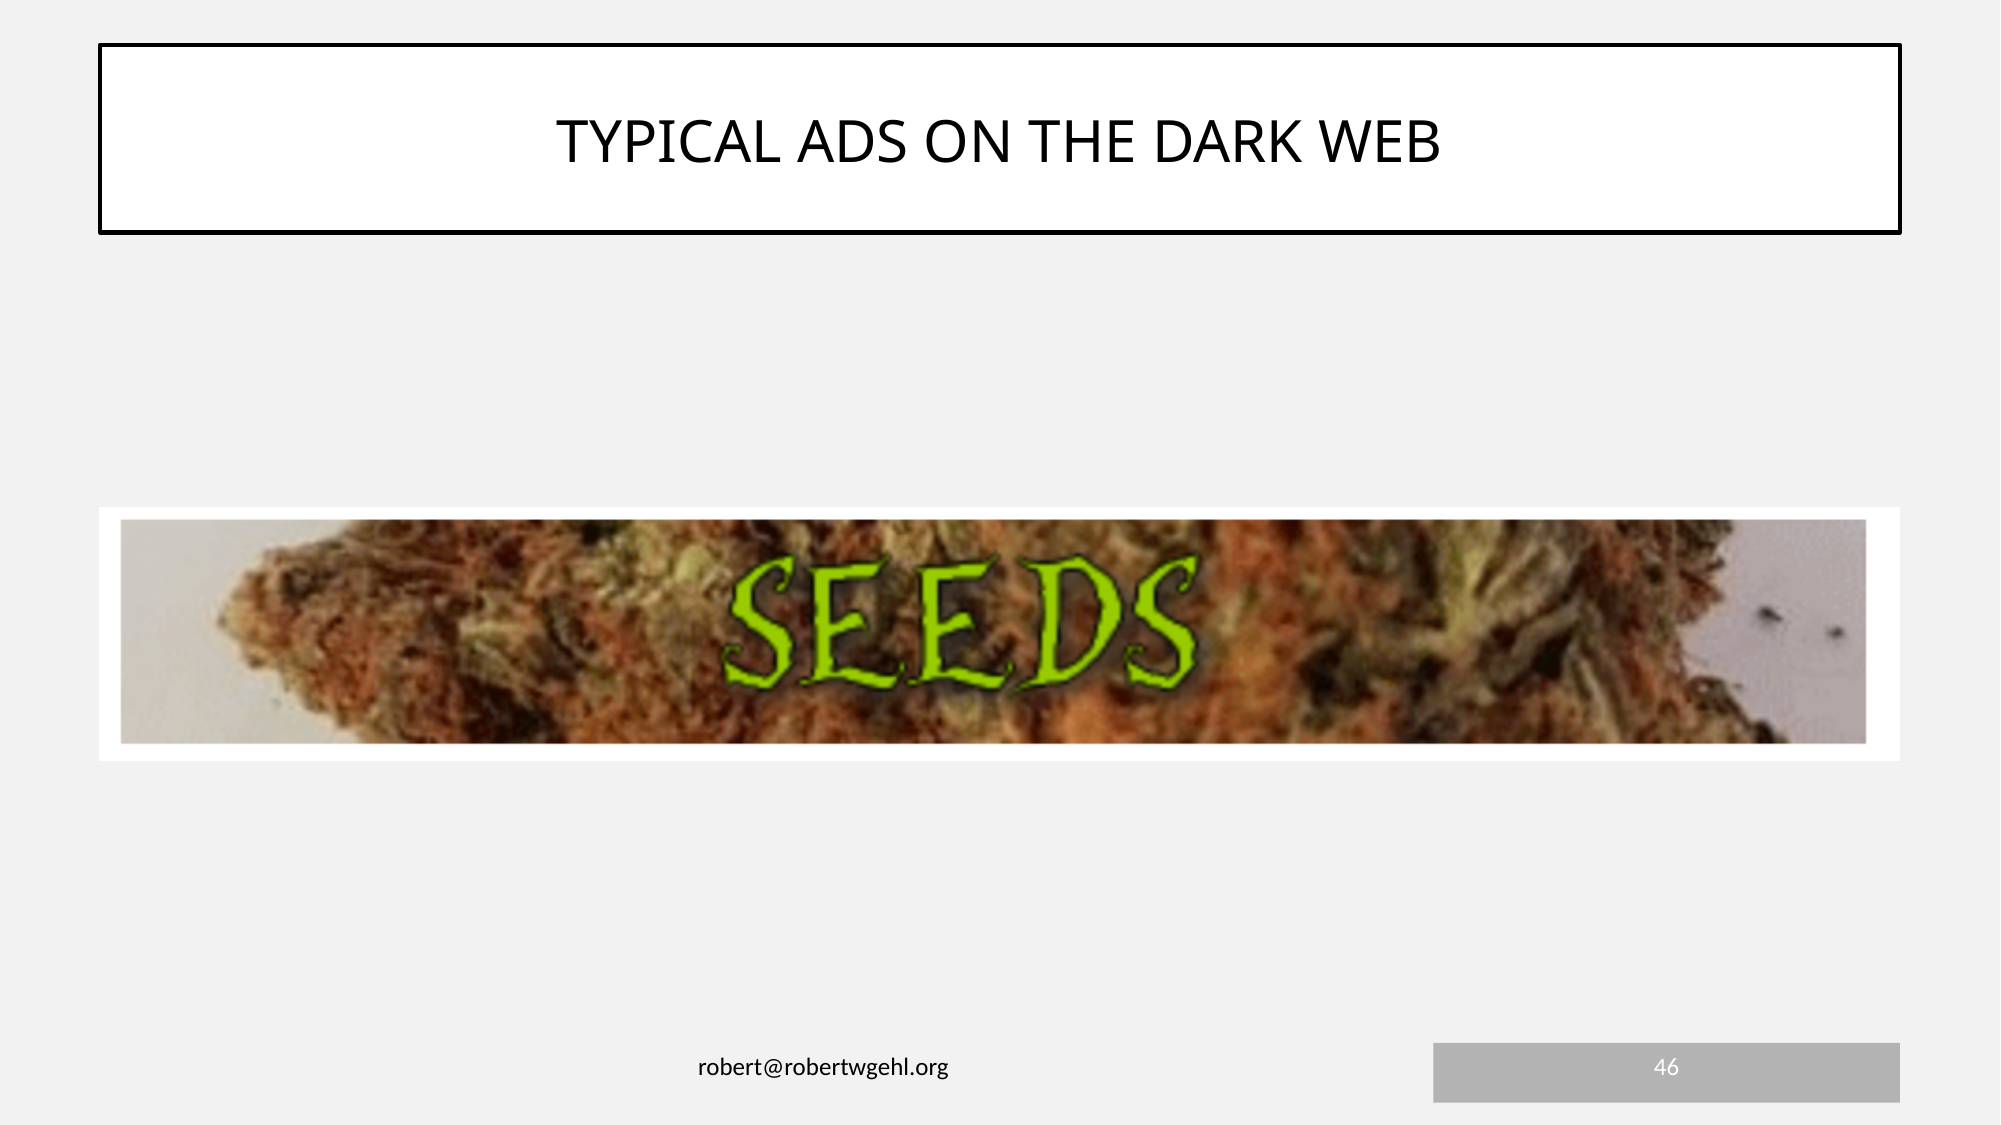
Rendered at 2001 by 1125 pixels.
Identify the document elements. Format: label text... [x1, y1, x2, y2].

footer robert@robertwgehl.org [683, 1042, 1317, 1103]
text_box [99, 506, 1901, 761]
slide_number 46 [1433, 1042, 1900, 1103]
title typical ads on the dark web [98, 43, 1902, 235]
